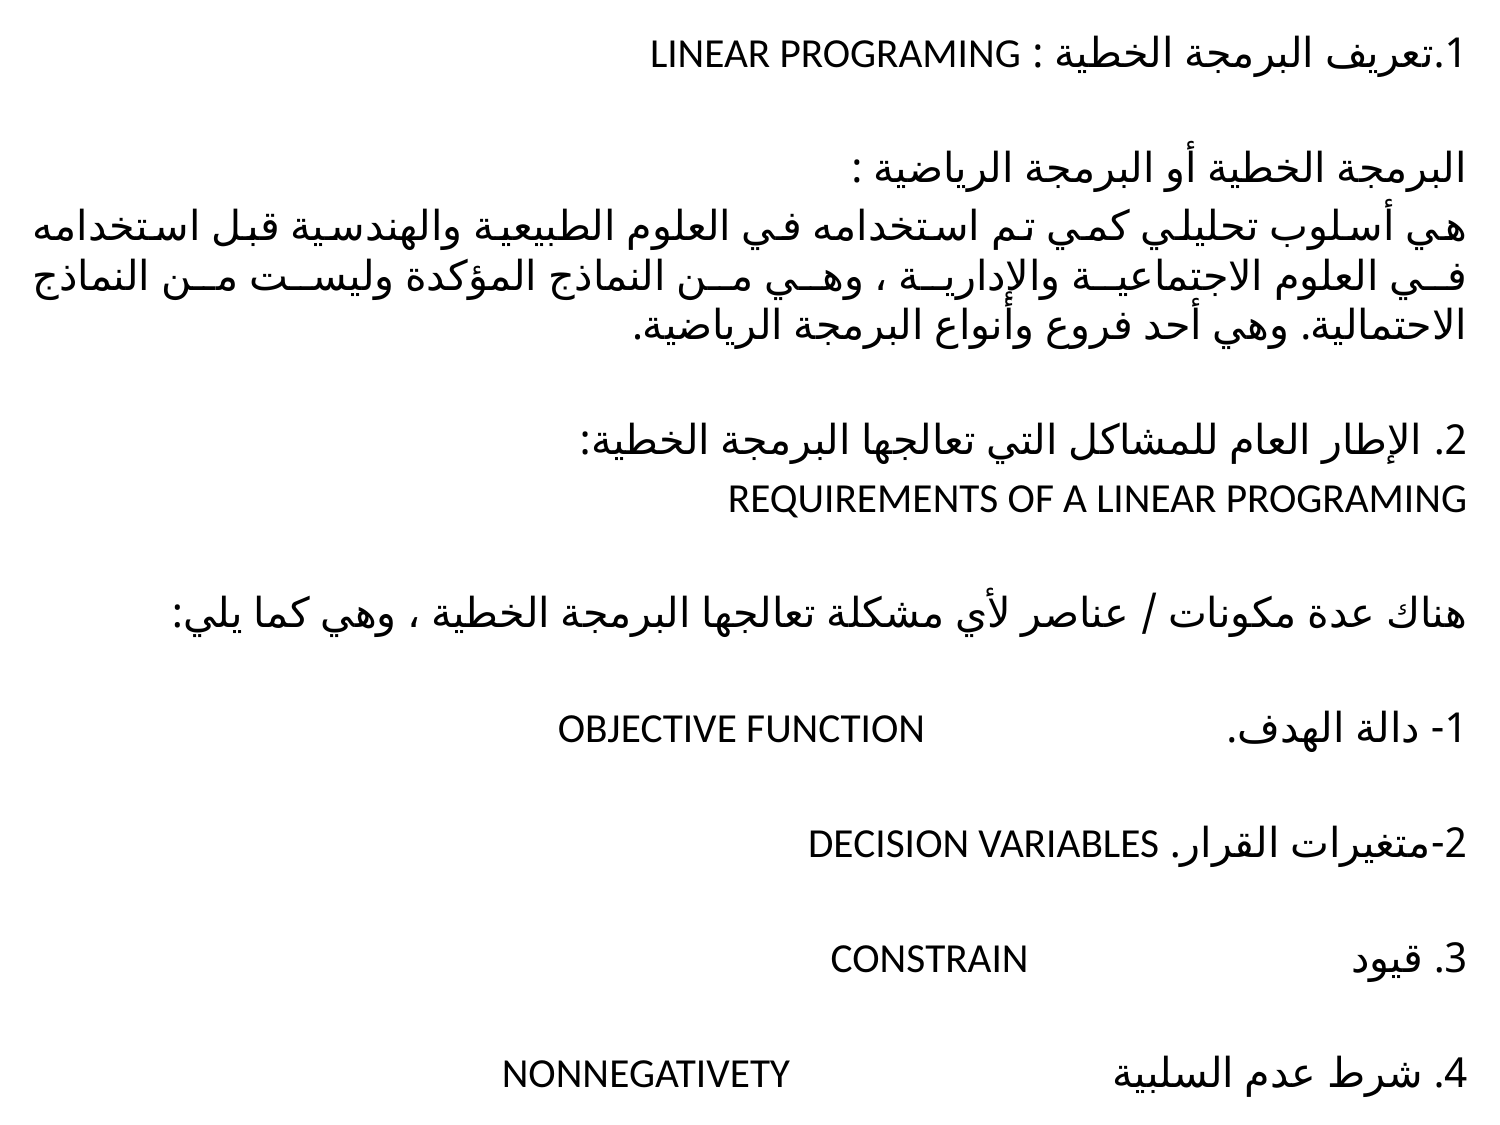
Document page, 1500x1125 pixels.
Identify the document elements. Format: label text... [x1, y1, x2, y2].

subtitle 1.تعريف البرمجة الخطية : LINEAR PROGRAMING البرمجة الخطية أو البرمجة الرياضية : هي أسلوب تحليلي كمي تم استخدامه في العلوم الطبيعية والهندسية قبل استخدامه في العلوم الاجتماعية والإدارية ، وهي من النماذج المؤكدة وليست من النماذج الاحتمالية. وهي أحد فروع وأنواع البرمجة الرياضية. 2. الإطار العام للمشاكل التي تعالجها البرمجة الخطية: REQUIREMENTS OF A LINEAR PROGRAMING هناك عدة مكونات / عناصر لأي مشكلة تعالجها البرمجة الخطية ، وهي كما يلي: 1- دالة الهدف. OBJECTIVE FUNCTION 2-متغيرات القرار. DECISION VARIABLES 3. قيود CONSTRAIN 4. شرط عدم السلبية NONNEGATIVETY [17, 19, 1483, 1106]
